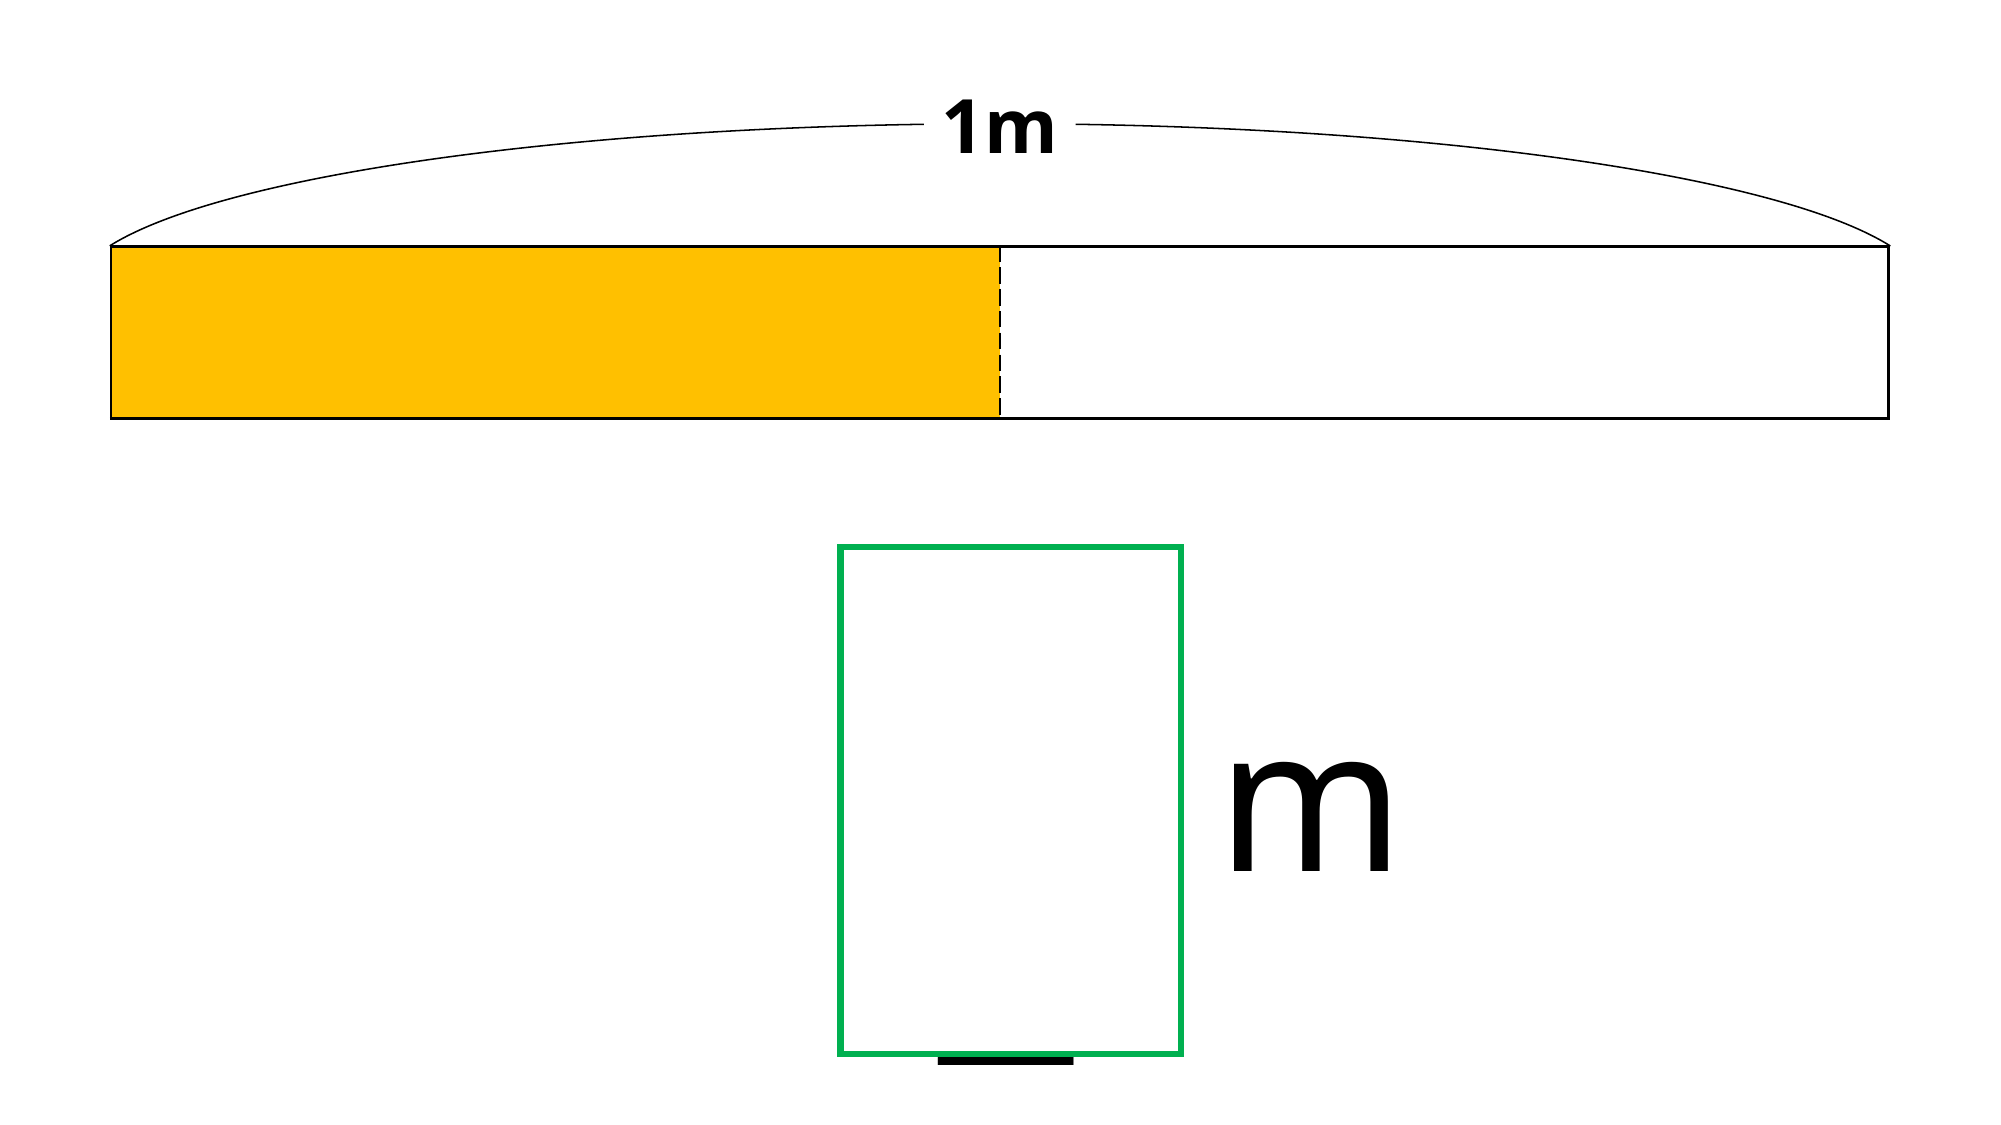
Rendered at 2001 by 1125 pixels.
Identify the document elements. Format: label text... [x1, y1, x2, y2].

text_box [862, 510, 1399, 1125]
table_header [112, 248, 1000, 417]
text_box 1m [924, 70, 1076, 177]
text_box [839, 546, 862, 1055]
table_header [1000, 248, 1887, 417]
text_box [109, 123, 1891, 294]
